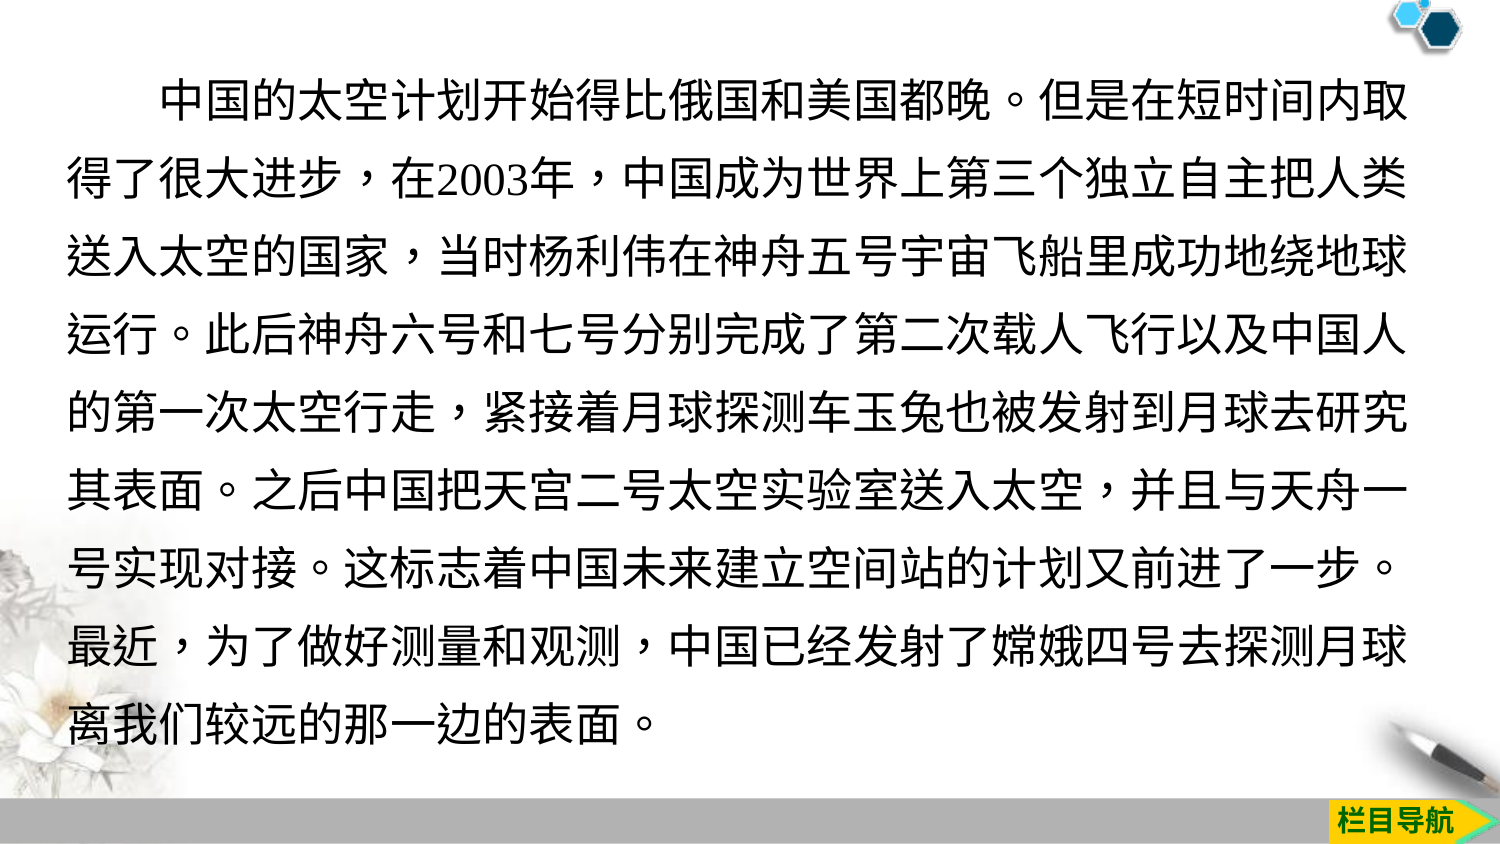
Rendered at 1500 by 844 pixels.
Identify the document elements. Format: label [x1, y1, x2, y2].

text_box [66, 70, 1434, 774]
picture [1329, 800, 1500, 844]
picture [0, 0, 1500, 798]
